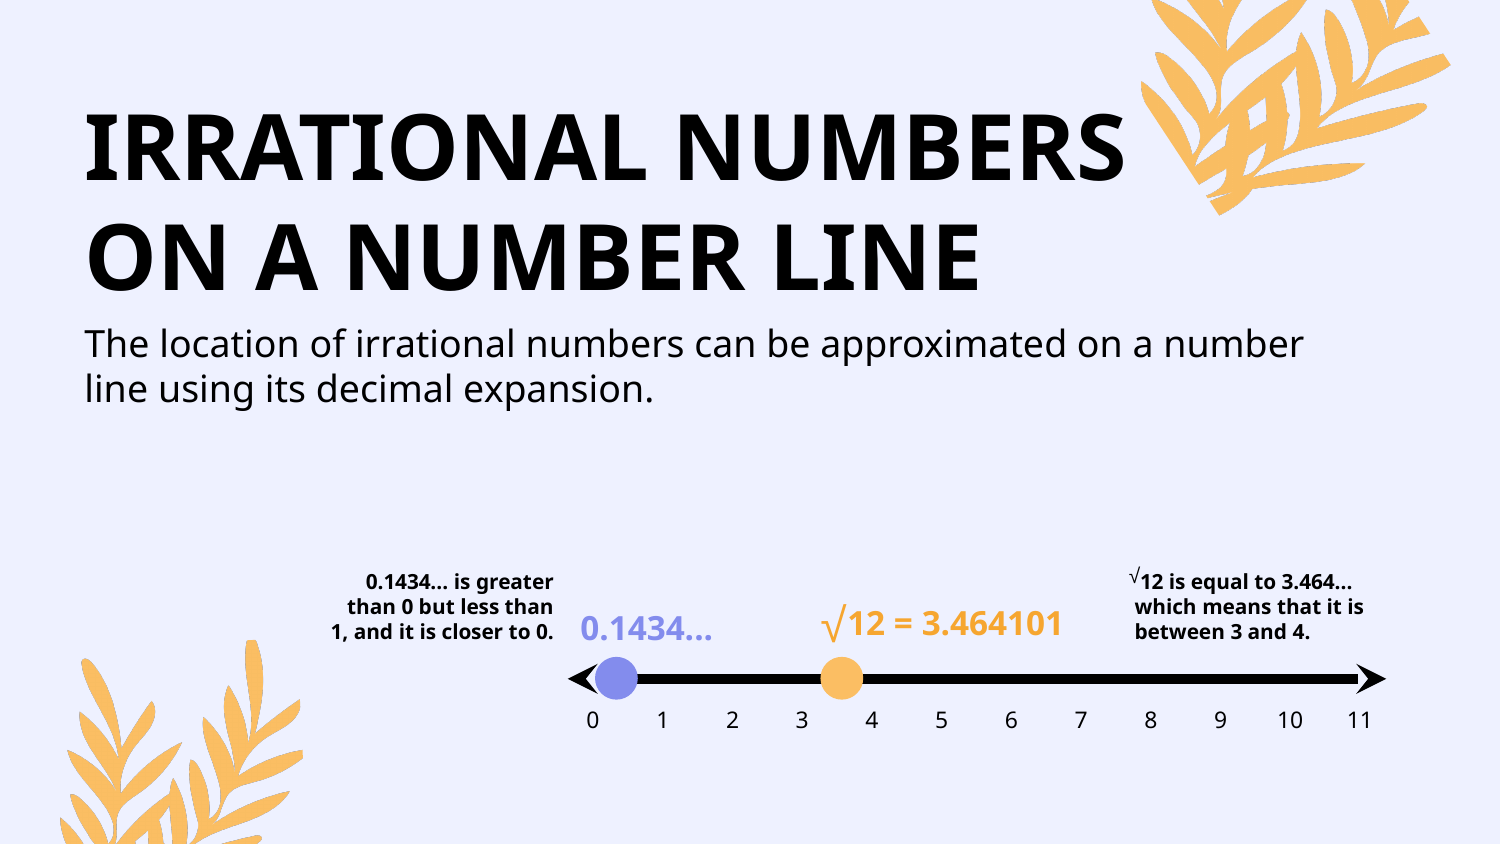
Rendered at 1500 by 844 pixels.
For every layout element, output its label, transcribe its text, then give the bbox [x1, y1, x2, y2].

text_box IRRATIONAL NUMBERS ON A NUMBER LINE [84, 88, 1396, 309]
text_box √ [820, 577, 845, 652]
text_box 0.1434... [553, 595, 741, 648]
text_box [594, 656, 639, 700]
text_box [1084, 0, 1500, 293]
text_box The location of irrational numbers can be approximated on a number line using its decimal expansion. [84, 320, 1345, 411]
text_box 12 = 3.464101 [847, 590, 1085, 642]
text_box 0.1434... is greater than 0 but less than 1, and it is closer to 0. [327, 568, 554, 644]
text_box [20, 637, 308, 844]
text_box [567, 678, 1387, 727]
text_box 12 is equal to 3.464... which means that it is between 3 and 4. [1134, 568, 1396, 644]
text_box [820, 656, 864, 700]
text_box √ [1128, 553, 1162, 589]
